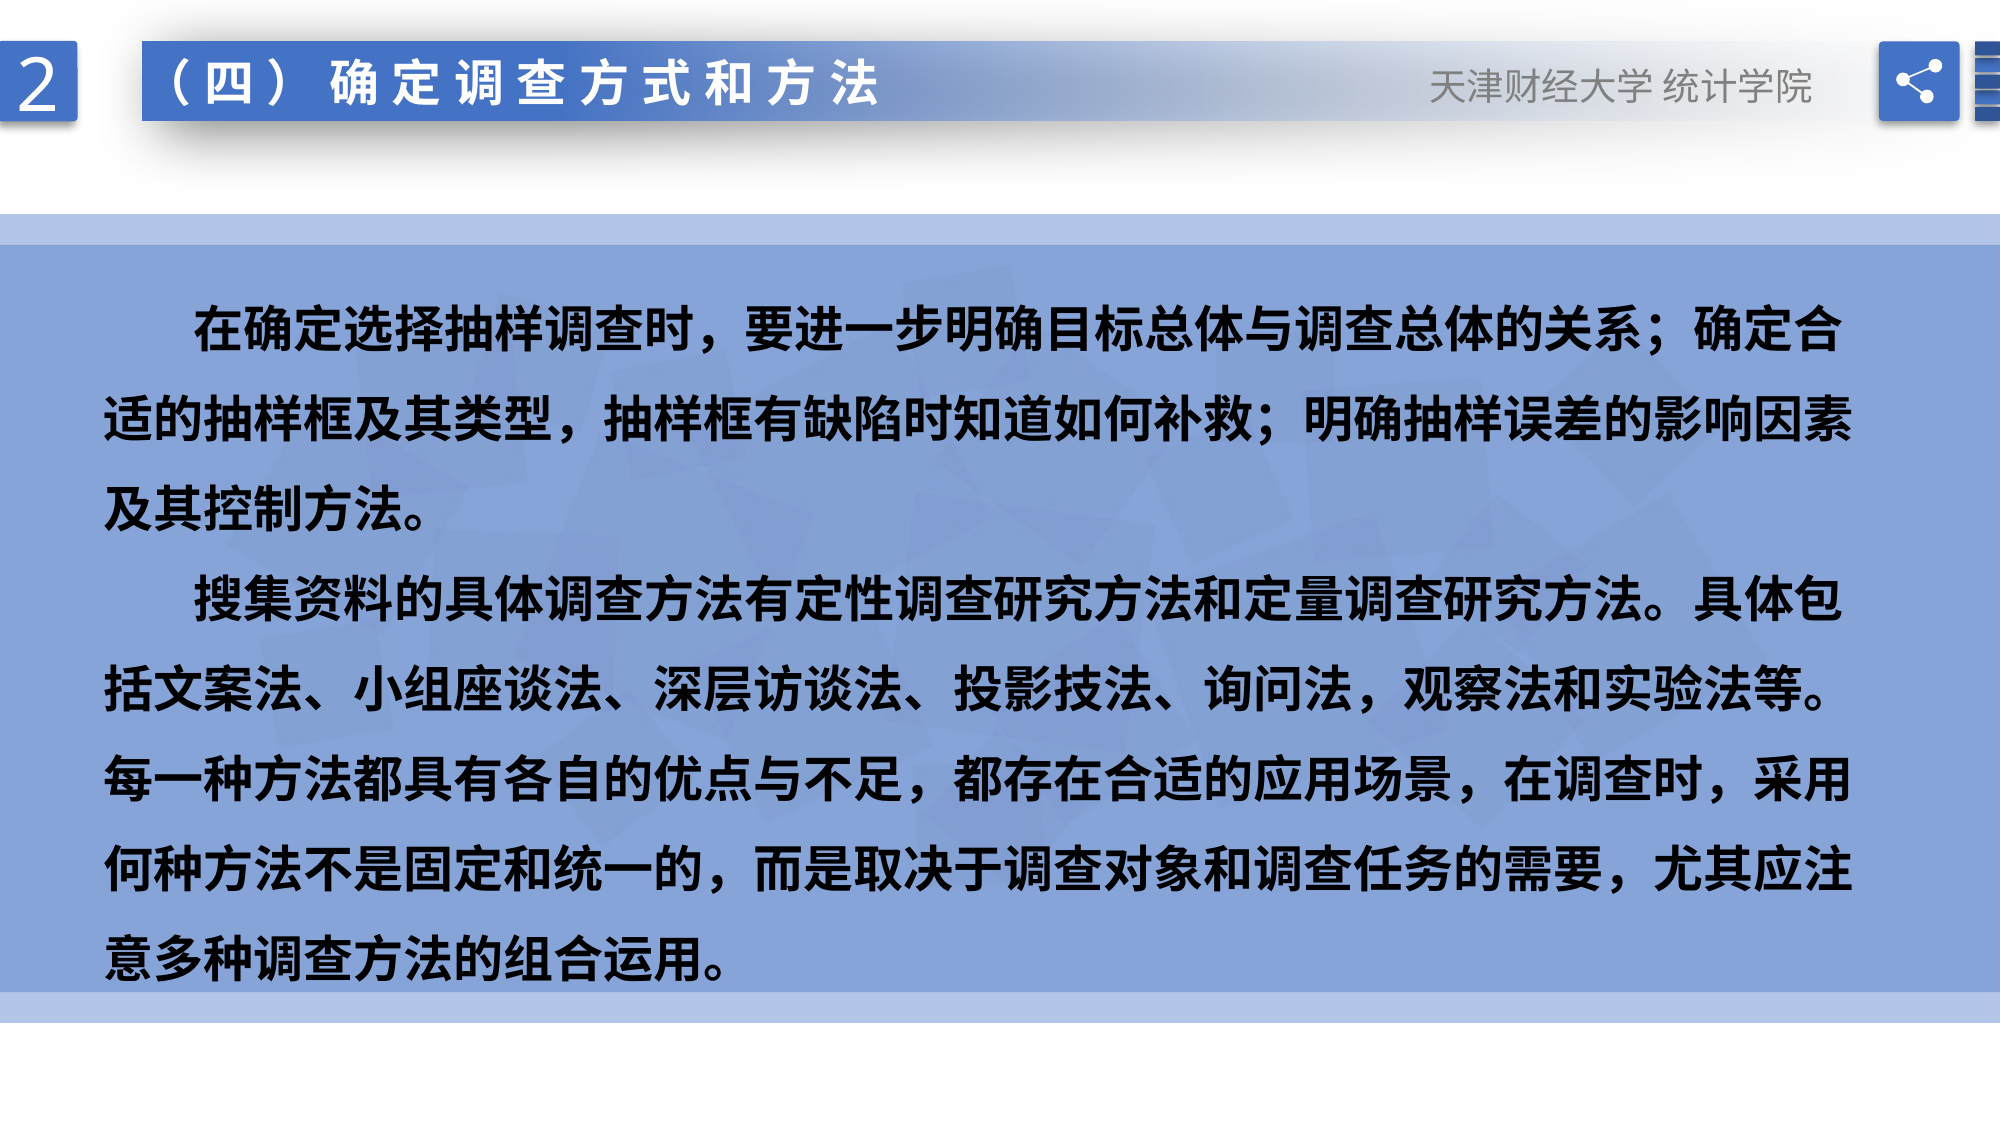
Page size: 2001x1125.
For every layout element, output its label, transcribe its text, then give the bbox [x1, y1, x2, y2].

text_box [0, 213, 2000, 993]
text_box 在确定选择抽样调查时，要进一步明确目标总体与调查总体的关系；确定合适的抽样框及其类型，抽样框有缺陷时知道如何补救；明确抽样误差的影响因素及其控制方法。 搜集资料的具体调查方法有定性调查研究方法和定量调查研究方法。具体包括文案法、小组座谈法、深层访谈法、投影技法、询问法，观察法和实验法等。每一种方法都具有各自的优点与不足，都存在合适的应用场景，在调查时，采用何种方法不是固定和统一的，而是取决于调查对象和调查任务的需要，尤其应注意多种调查方法的组合运用。 [88, 260, 1884, 995]
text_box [1324, 41, 2000, 121]
text_box [0, 993, 2000, 1024]
text_box 2 [0, 39, 79, 123]
text_box （四）确定调查方式和方法 [126, 43, 895, 119]
picture [0, 0, 2001, 1125]
text_box [141, 40, 2000, 122]
